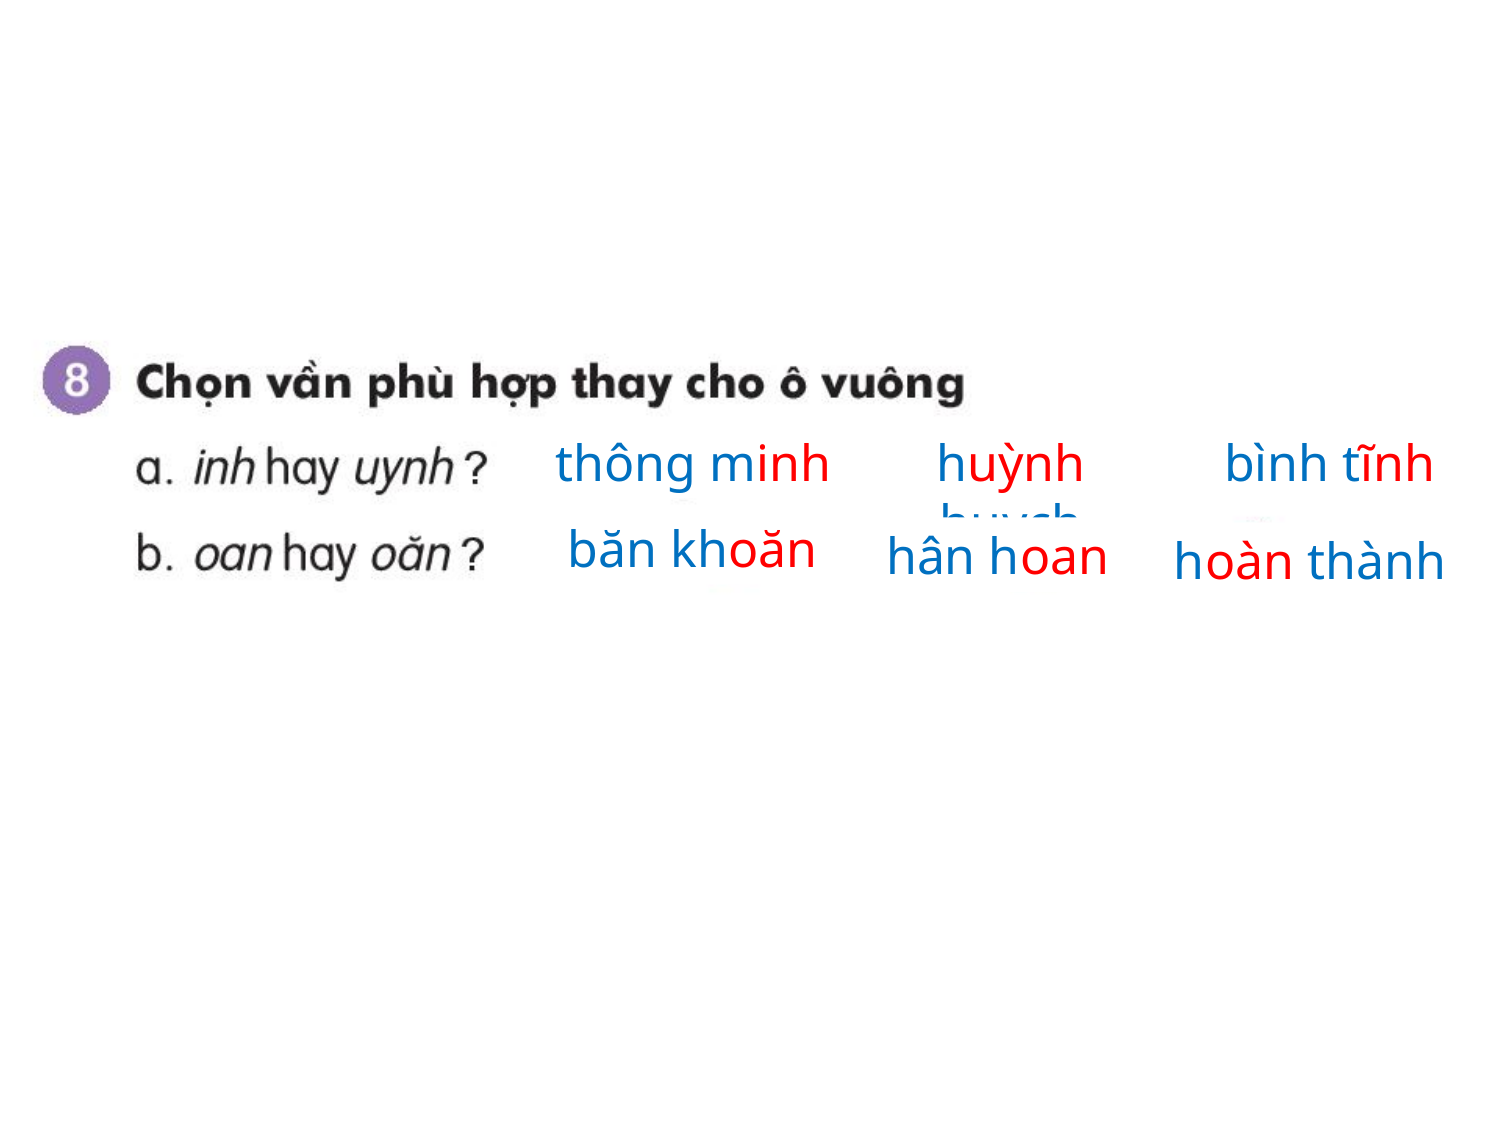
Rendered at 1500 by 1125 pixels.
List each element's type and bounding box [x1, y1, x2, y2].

picture [26, 299, 1500, 624]
